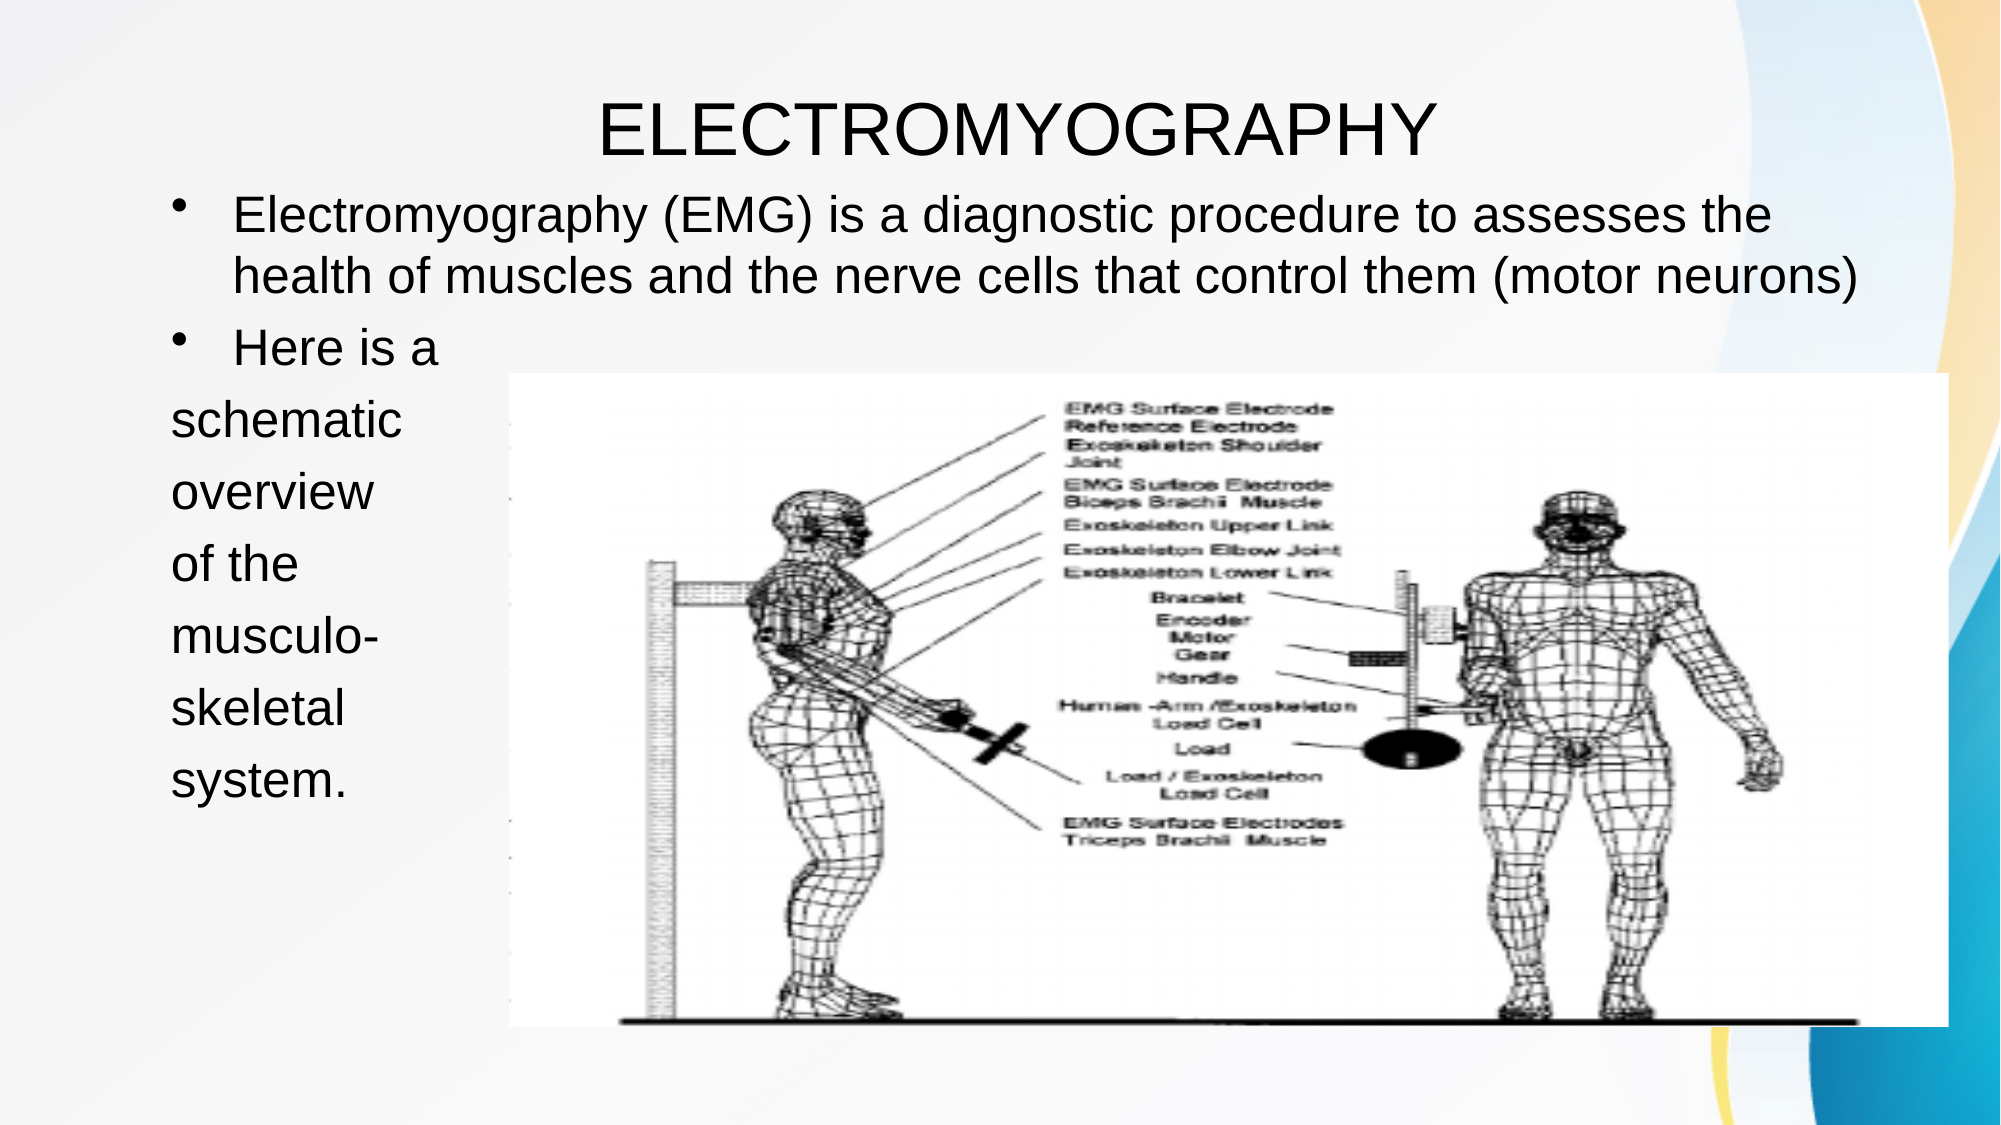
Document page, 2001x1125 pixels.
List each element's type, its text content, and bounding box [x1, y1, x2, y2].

title ELECTROMYOGRAPHY [118, 77, 1919, 174]
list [509, 373, 1949, 1027]
list Electromyography (EMG) is a diagnostic procedure to assesses the health of muscles and the nerve cells that control them (motor neurons) Here is a schematic overview of the musculo- skeletal system. [155, 173, 1882, 888]
picture [0, 0, 2001, 1125]
